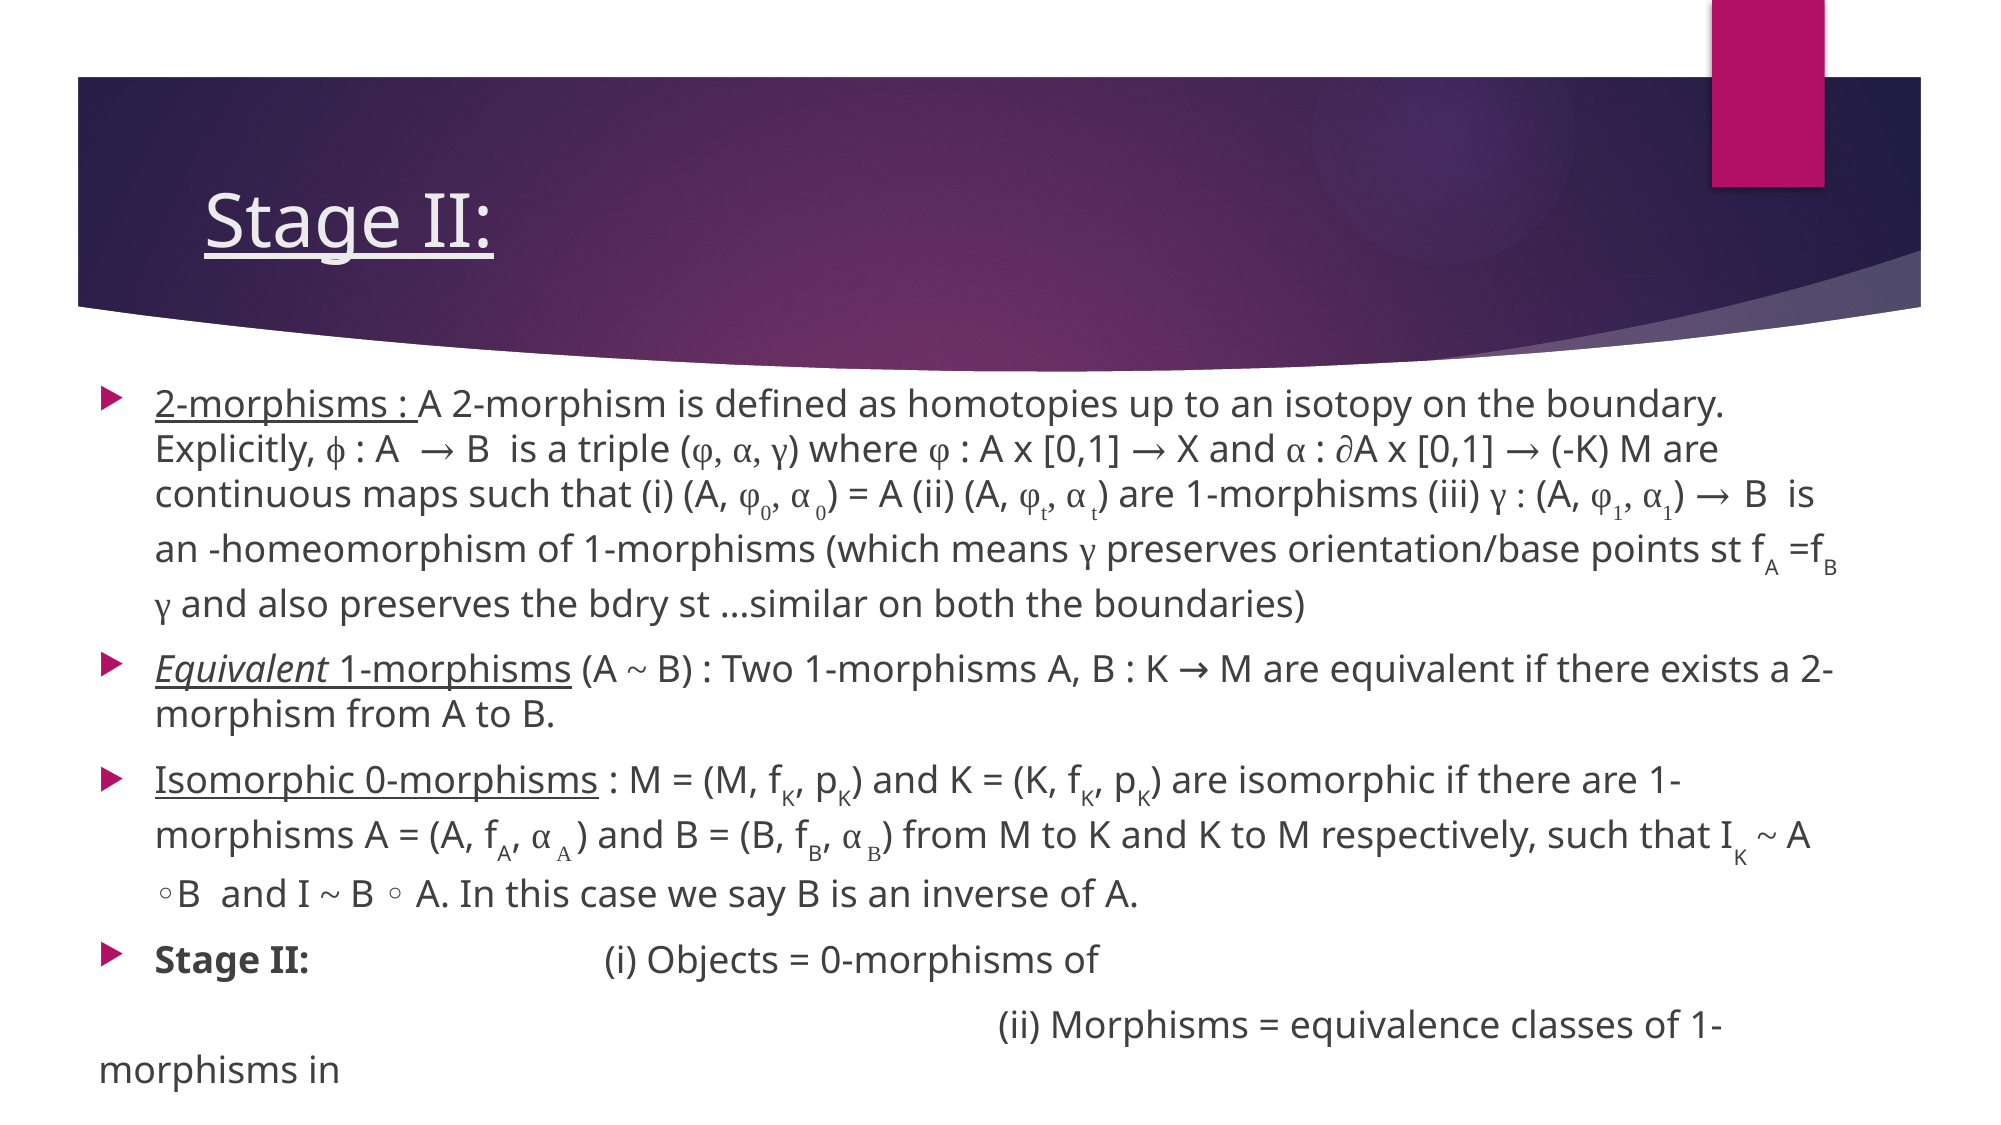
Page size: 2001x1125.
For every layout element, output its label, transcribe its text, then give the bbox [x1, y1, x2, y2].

title Stage II: [189, 159, 1627, 276]
